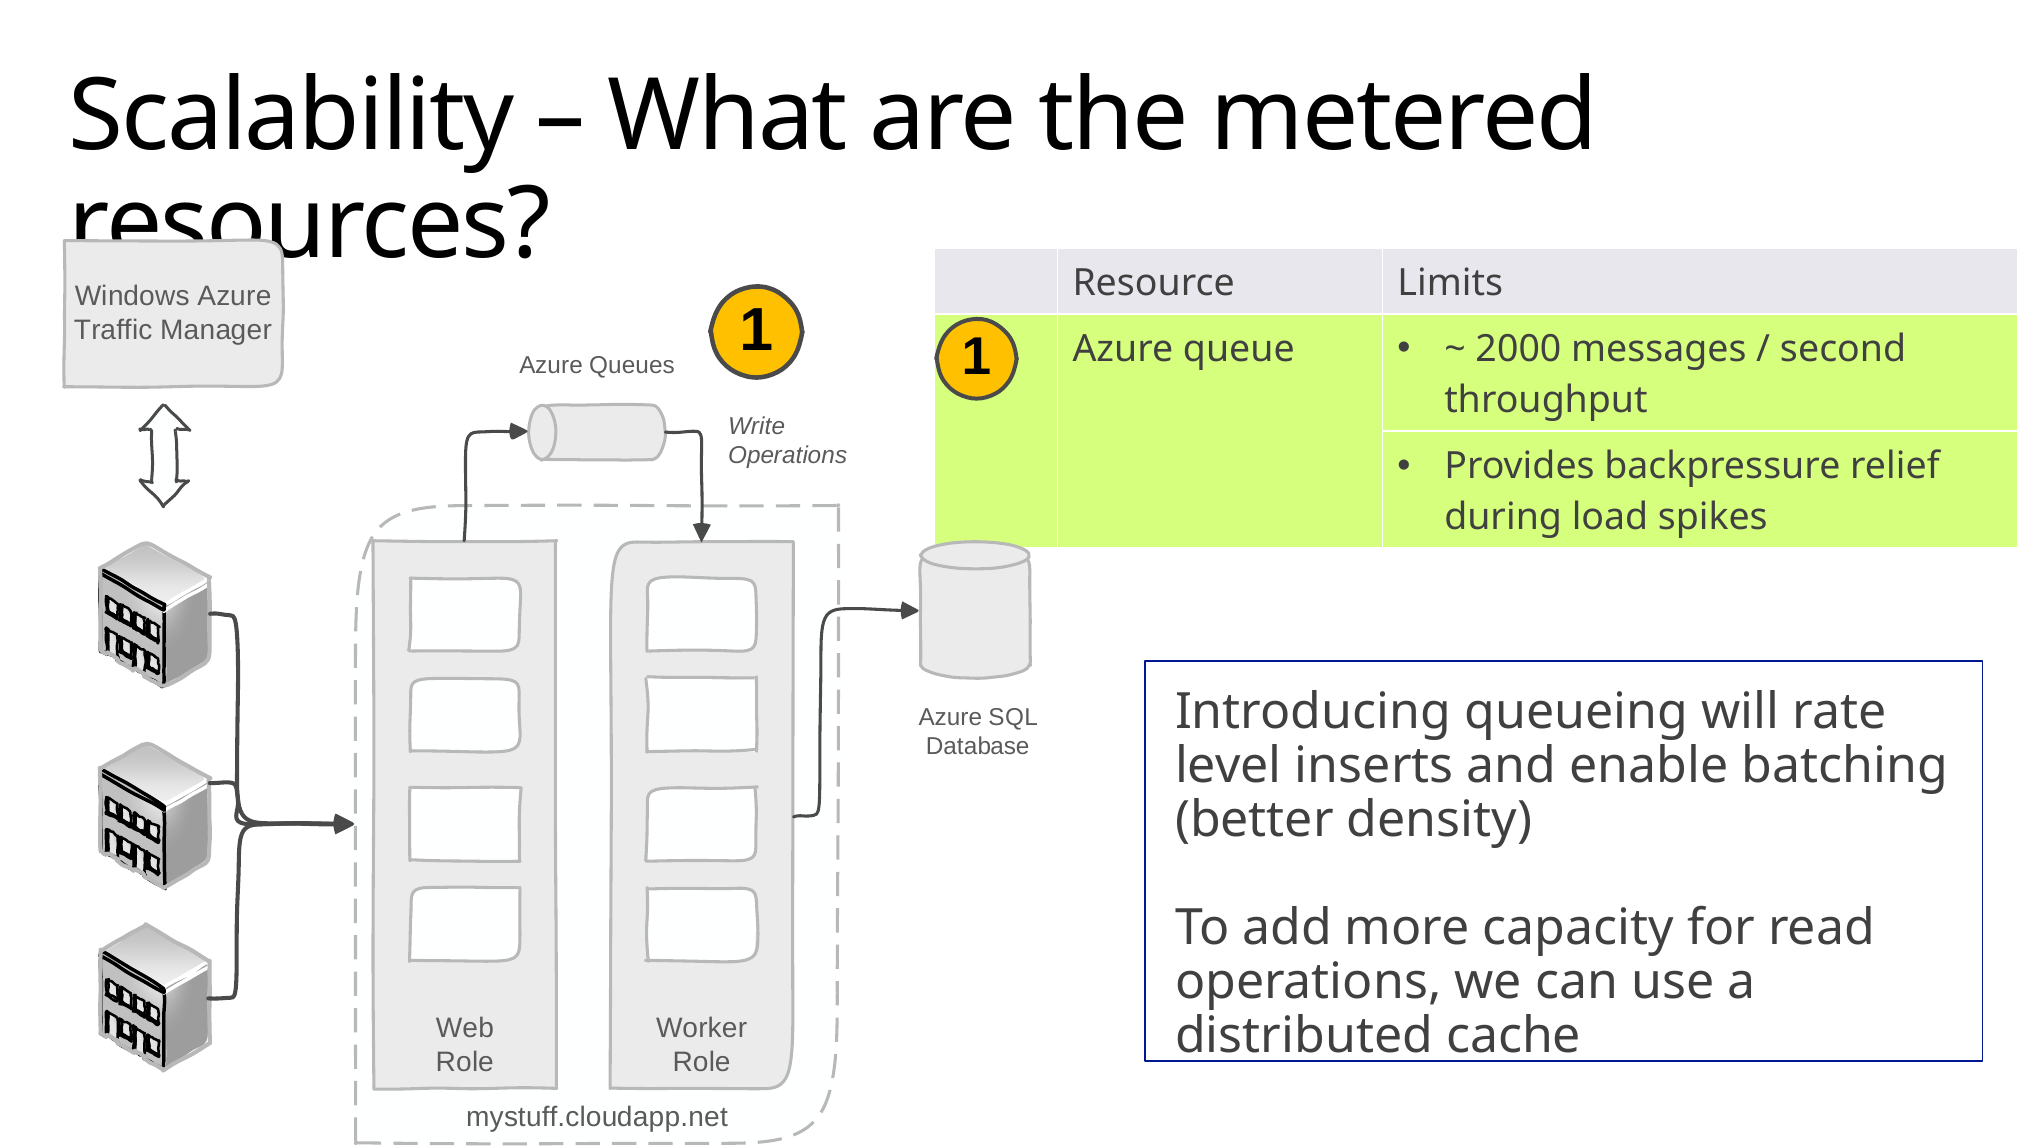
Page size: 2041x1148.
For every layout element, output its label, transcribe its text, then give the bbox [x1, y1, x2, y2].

table_cell ~ 2000 messages / second throughput [1383, 315, 2017, 430]
table_cell Provides backpressure relief during load spikes [1383, 432, 2017, 547]
table_header Resource [1058, 249, 1382, 313]
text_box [57, 235, 1058, 1148]
text_box Introducing queueing will rate level inserts and enable batching (better density) To add more capacity for read operations, we can use a distributed cache [1144, 660, 1983, 1062]
title Scalability – What are the metered resources? [45, 48, 1996, 199]
picture [931, 310, 1021, 414]
table_header Limits [1383, 249, 2017, 313]
table_cell Azure queue [1058, 315, 1382, 547]
